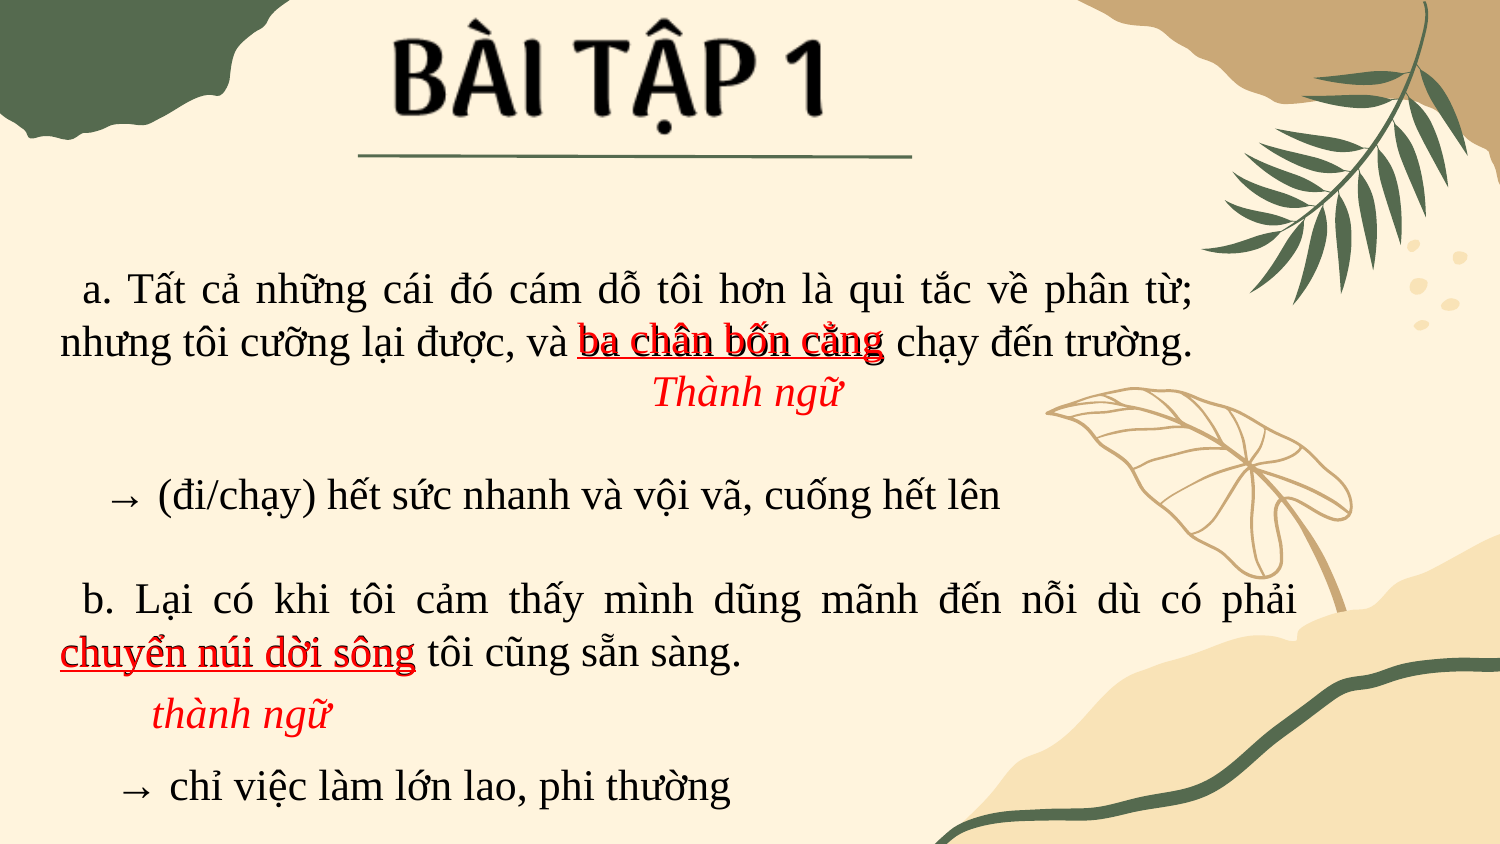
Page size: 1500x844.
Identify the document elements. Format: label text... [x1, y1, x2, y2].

text_box → chỉ việc làm lớn lao, phi thường [99, 748, 972, 816]
text_box [1365, 236, 1377, 271]
text_box [1292, 236, 1327, 306]
text_box ba chân bốn cẳng Thành ngữ [562, 302, 931, 423]
text_box [1397, 236, 1402, 246]
text_box b. Lại có khi tôi cảm thấy mình dũng mãnh đến nỗi dù có phải chuyển núi dời sông tôi cũng sẵn sàng. [45, 562, 1314, 683]
text_box [1200, 236, 1278, 254]
text_box [0, 0, 290, 140]
text_box chuyển núi dời sông thành ngữ [22, 615, 438, 746]
text_box [1336, 236, 1352, 295]
text_box [1249, 236, 1303, 294]
picture [321, 0, 1500, 225]
text_box a. Tất cả những cái đó cám dỗ tôi hơn là qui tắc về phân từ; nhưng tôi cưỡng lại được, và ba chân bốn cẳng chạy đến trường. [45, 252, 1210, 373]
text_box → (đi/chạy) hết sức nhanh và vội vã, cuống hết lên [88, 458, 1098, 526]
